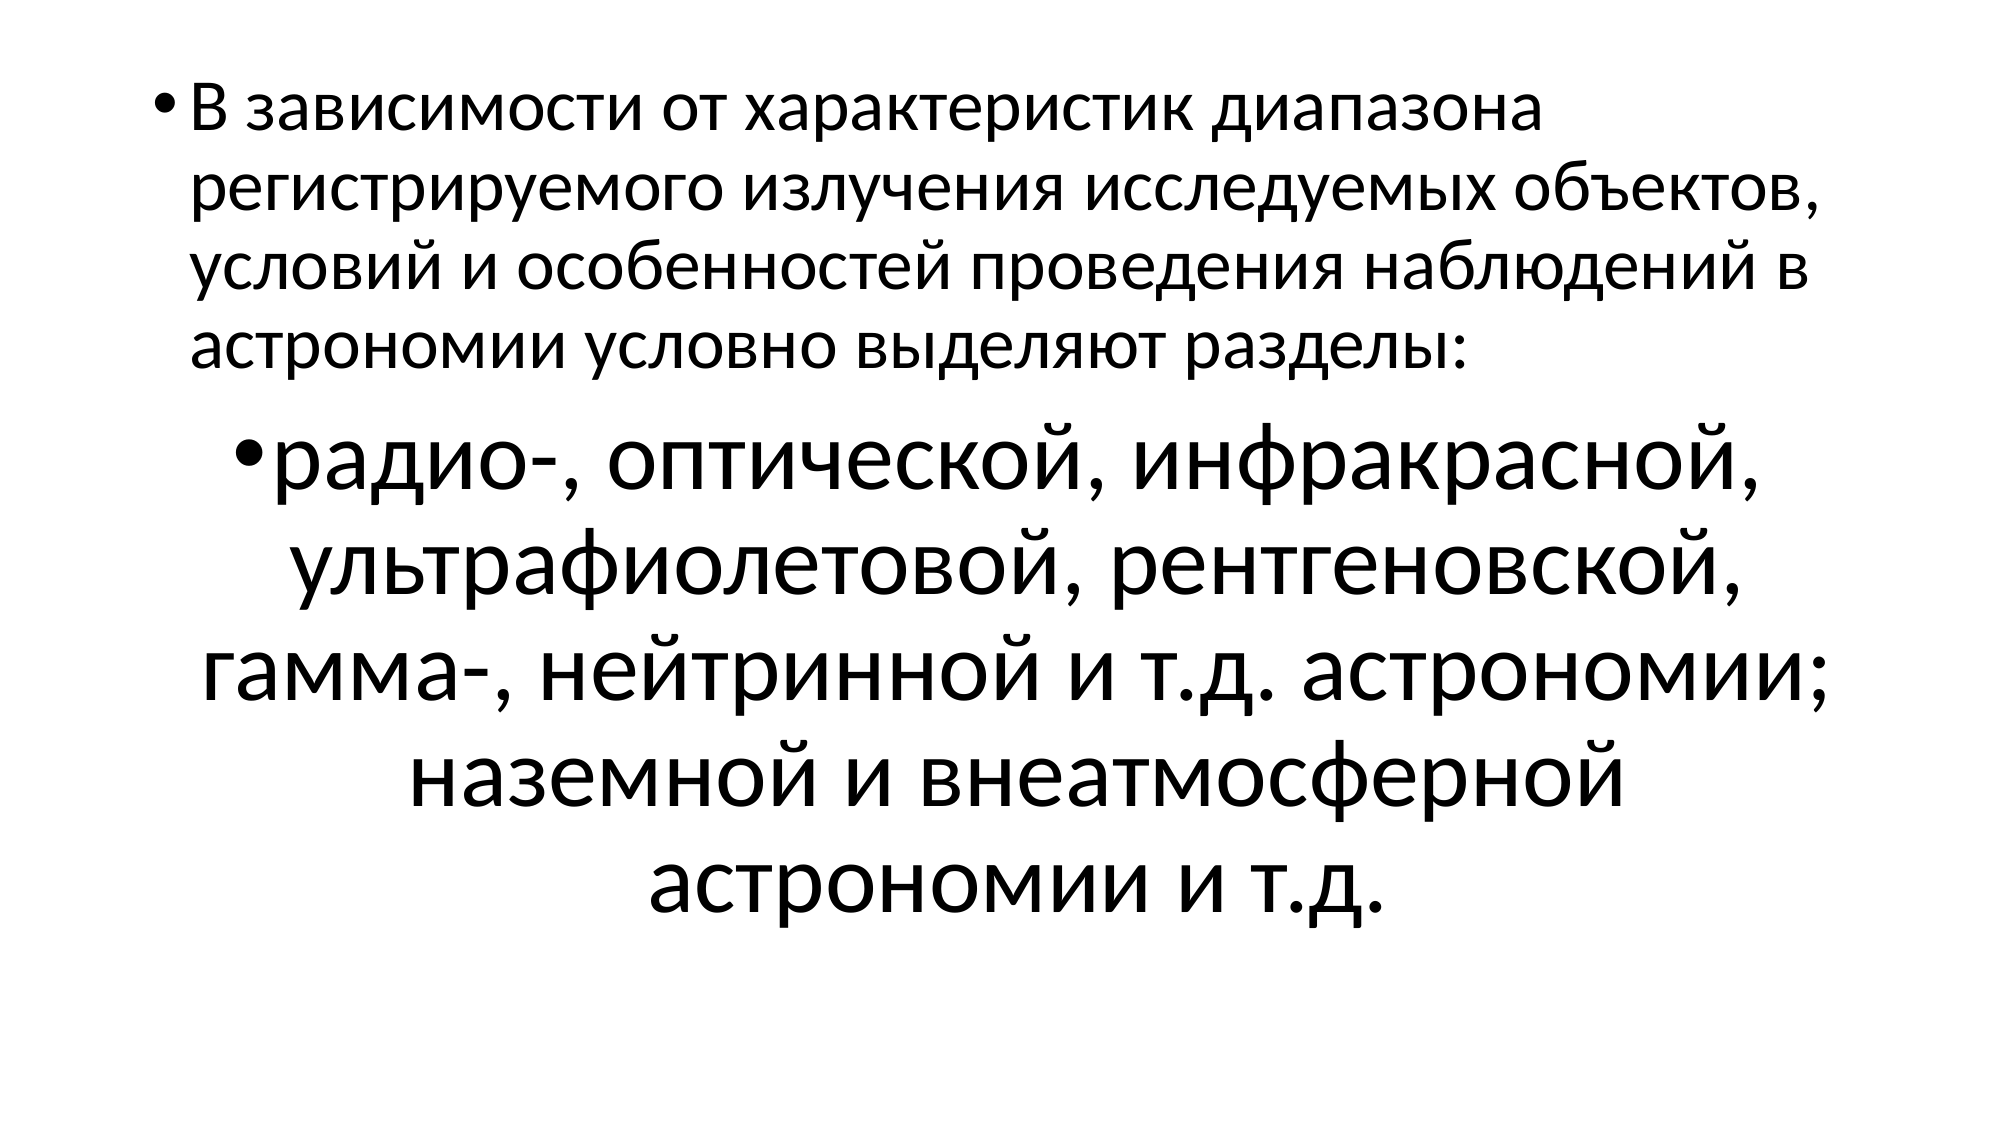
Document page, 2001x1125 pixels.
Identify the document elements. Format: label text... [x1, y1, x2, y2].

list В зависимости от характеристик диапазона регистрируемого излучения исследуемых объектов, условий и особенностей проведения наблюдений в астрономии условно выделяют разделы: радио-, оптической, инфракрасной, ультрафиолетовой, рентгеновской, гамма-, нейтринной и т.д. астрономии; наземной и внеатмосферной астрономии и т.д. [137, 59, 1863, 1014]
